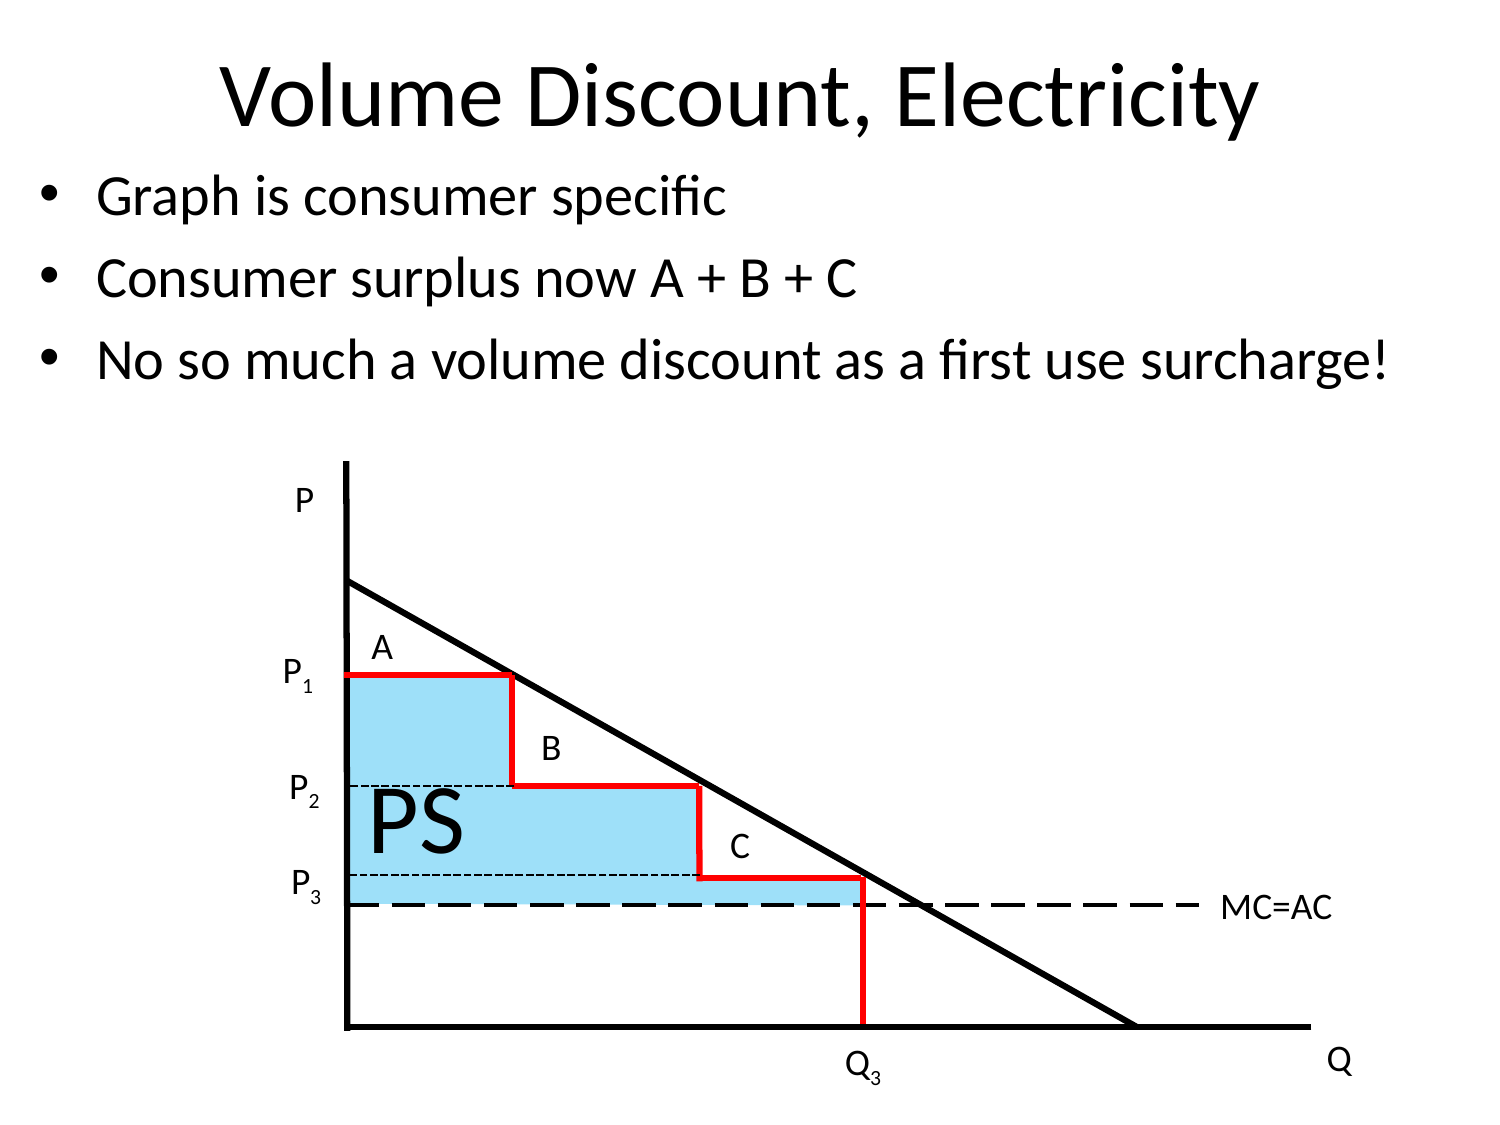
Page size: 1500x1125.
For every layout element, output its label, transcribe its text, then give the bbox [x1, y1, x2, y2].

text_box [345, 579, 1137, 904]
text_box P [279, 467, 329, 528]
title Volume Discount, Electricity [65, 24, 1416, 149]
text_box Q3 [830, 1037, 897, 1097]
text_box P3 [276, 849, 337, 916]
list Graph is consumer specific Consumer surplus now A + B + C No so much a volume discount as a first use surcharge! [24, 149, 1463, 997]
text_box P2 [274, 754, 335, 821]
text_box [866, 914, 1137, 1027]
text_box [345, 912, 860, 1027]
text_box P1 [267, 638, 328, 705]
text_box Q [1311, 1026, 1367, 1087]
text_box MC=AC [1205, 874, 1348, 935]
